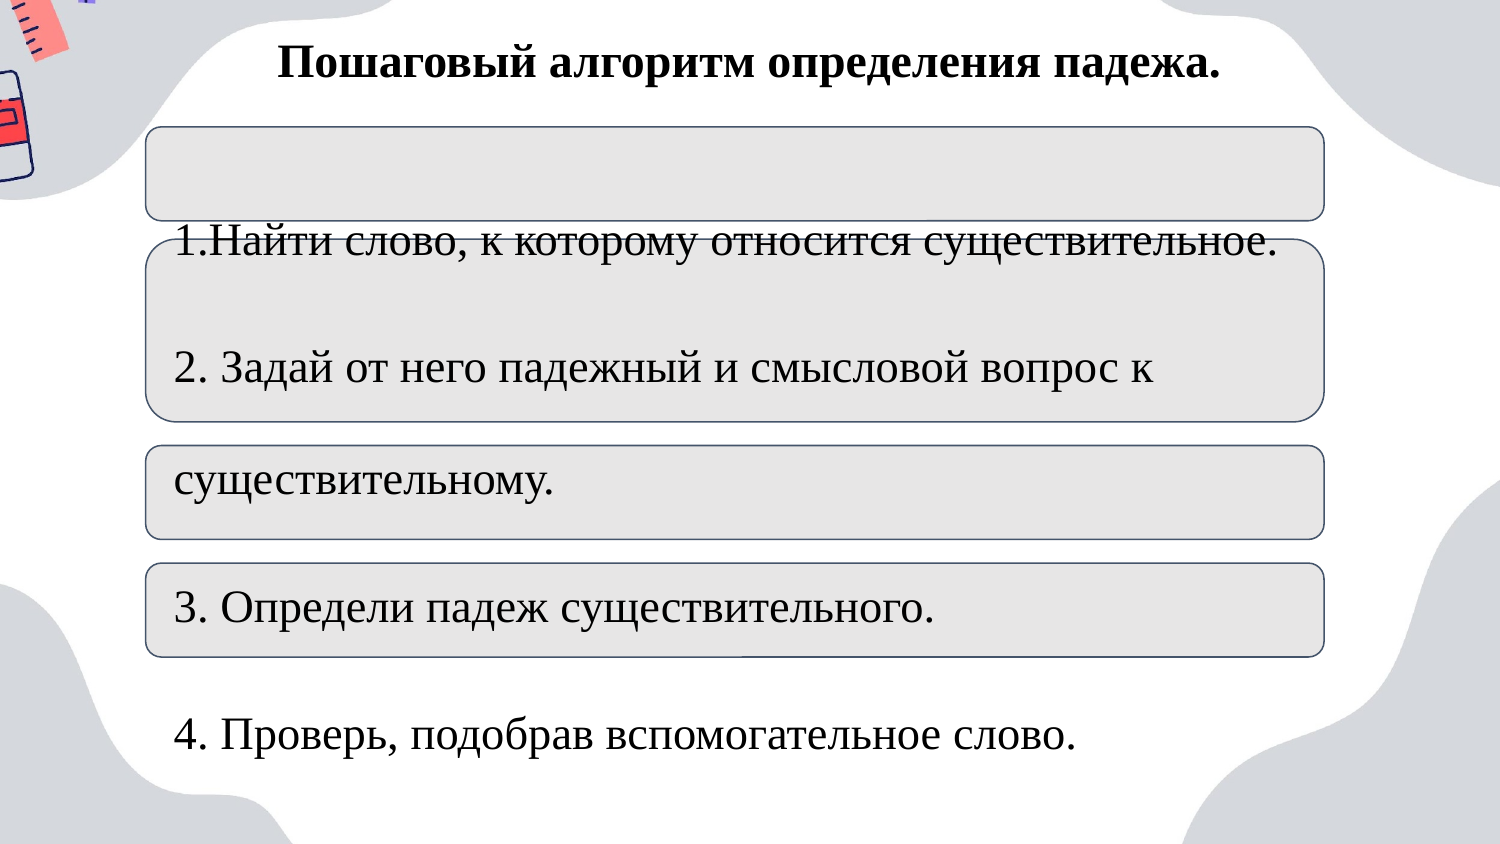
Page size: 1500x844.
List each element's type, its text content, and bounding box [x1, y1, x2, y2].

text_box [145, 563, 162, 658]
text_box [145, 445, 162, 540]
picture [0, 0, 1500, 844]
list 1.Найти слово, к которому относится существительное. 2. Задай от него падежный и смысловой вопрос к существительному. 3. Определи падеж существительного. 4. Проверь, подобрав вспомогательное слово. [162, 147, 1384, 770]
title Пошаговый алгоритм определения падежа. [51, 14, 1449, 109]
text_box [145, 126, 1325, 221]
text_box [145, 242, 162, 419]
